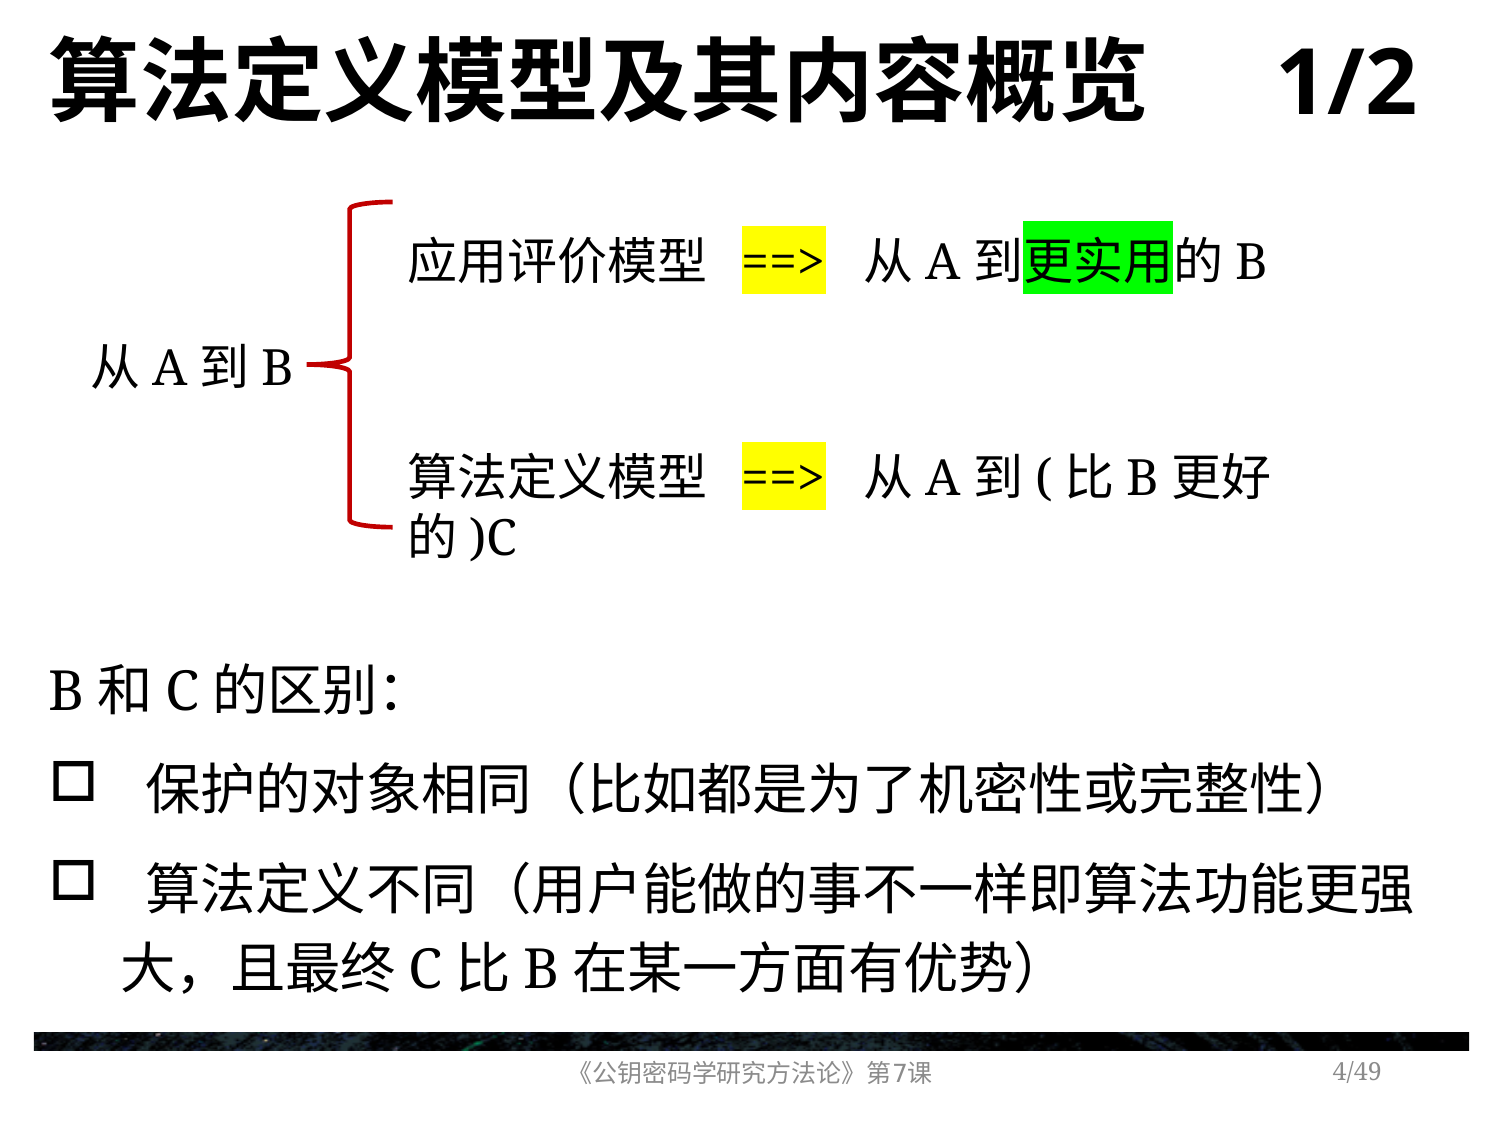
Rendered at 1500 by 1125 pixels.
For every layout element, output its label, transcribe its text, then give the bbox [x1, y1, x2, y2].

text_box 算法定义模型 ==> 从A到(比B更好的)C [392, 438, 1332, 574]
title 算法定义模型及其内容概览 1/2 [33, 27, 1470, 166]
text_box 从A到B [75, 328, 329, 404]
footer 《公钥密码学研究方法论》第7课 [496, 1042, 1004, 1103]
list B和C的区别： 保护的对象相同（比如都是为了机密性或完整性） 算法定义不同（用户能做的事不一样即算法功能更强大，且最终C比B在某一方面有优势） [33, 634, 1470, 1011]
picture [33, 1032, 1470, 1051]
slide_number /49 [1059, 1042, 1397, 1103]
text_box [306, 200, 393, 529]
text_box 应用评价模型 ==> 从A到更实用的B [392, 221, 1332, 297]
